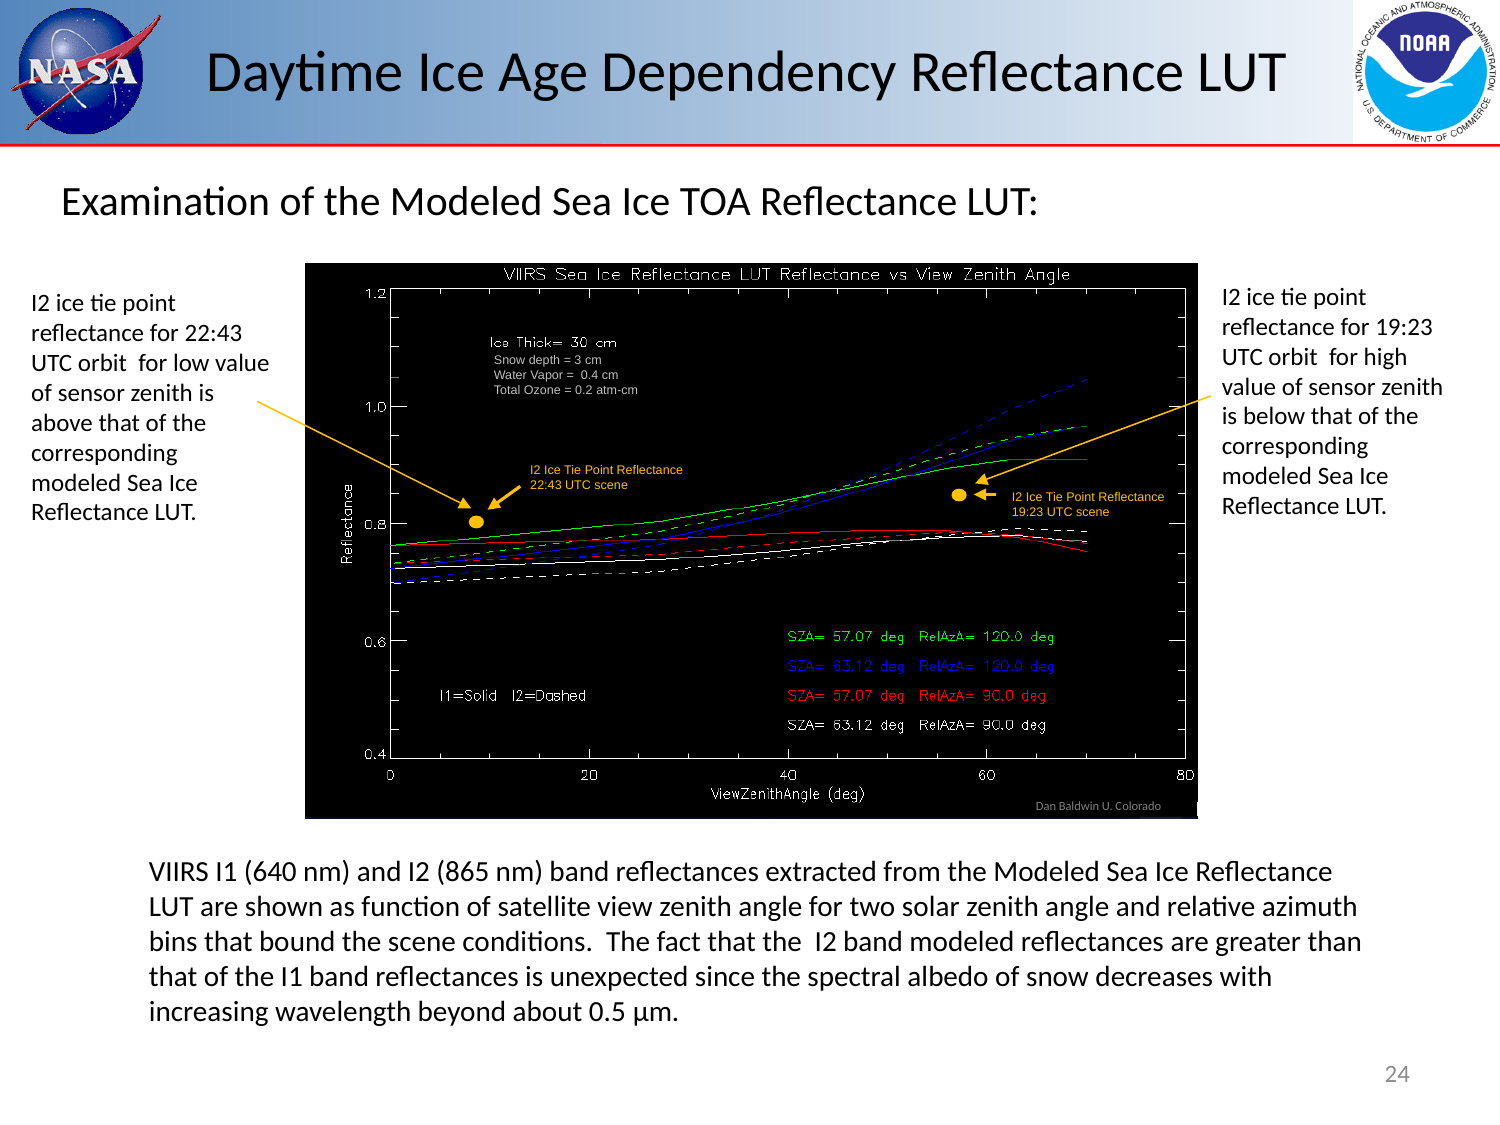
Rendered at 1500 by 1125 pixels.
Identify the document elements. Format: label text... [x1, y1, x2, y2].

text_box I2 ice tie point reflectance for 19:23 UTC orbit for high value of sensor zenith is below that of the corresponding modeled Sea Ice Reflectance LUT. [1207, 272, 1479, 527]
text_box VIIRS I1 (640 nm) and I2 (865 nm) band reflectances extracted from the Modeled Sea Ice Reflectance LUT are shown as function of satellite view zenith angle for two solar zenith angle and relative azimuth bins that bound the scene conditions. The fact that the I2 band modeled reflectances are greater than that of the I1 band reflectances is unexpected since the spectral albedo of snow decreases with increasing wavelength beyond about 0.5 μm. [134, 844, 1399, 1035]
text_box Daytime Ice Age Dependency Reflectance LUT [109, 25, 1385, 124]
text_box Examination of the Modeled Sea Ice TOA Reflectance LUT: [46, 166, 1468, 232]
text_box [974, 395, 1211, 484]
slide_number 24 [1074, 1042, 1425, 1103]
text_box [487, 486, 521, 510]
picture [304, 262, 1198, 820]
text_box I2 ice tie point reflectance for 22:43 UTC orbit for low value of sensor zenith is above that of the corresponding modeled Sea Ice Reflectance LUT. [16, 278, 288, 534]
picture [1353, 0, 1498, 144]
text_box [256, 401, 472, 509]
picture [0, 0, 161, 142]
